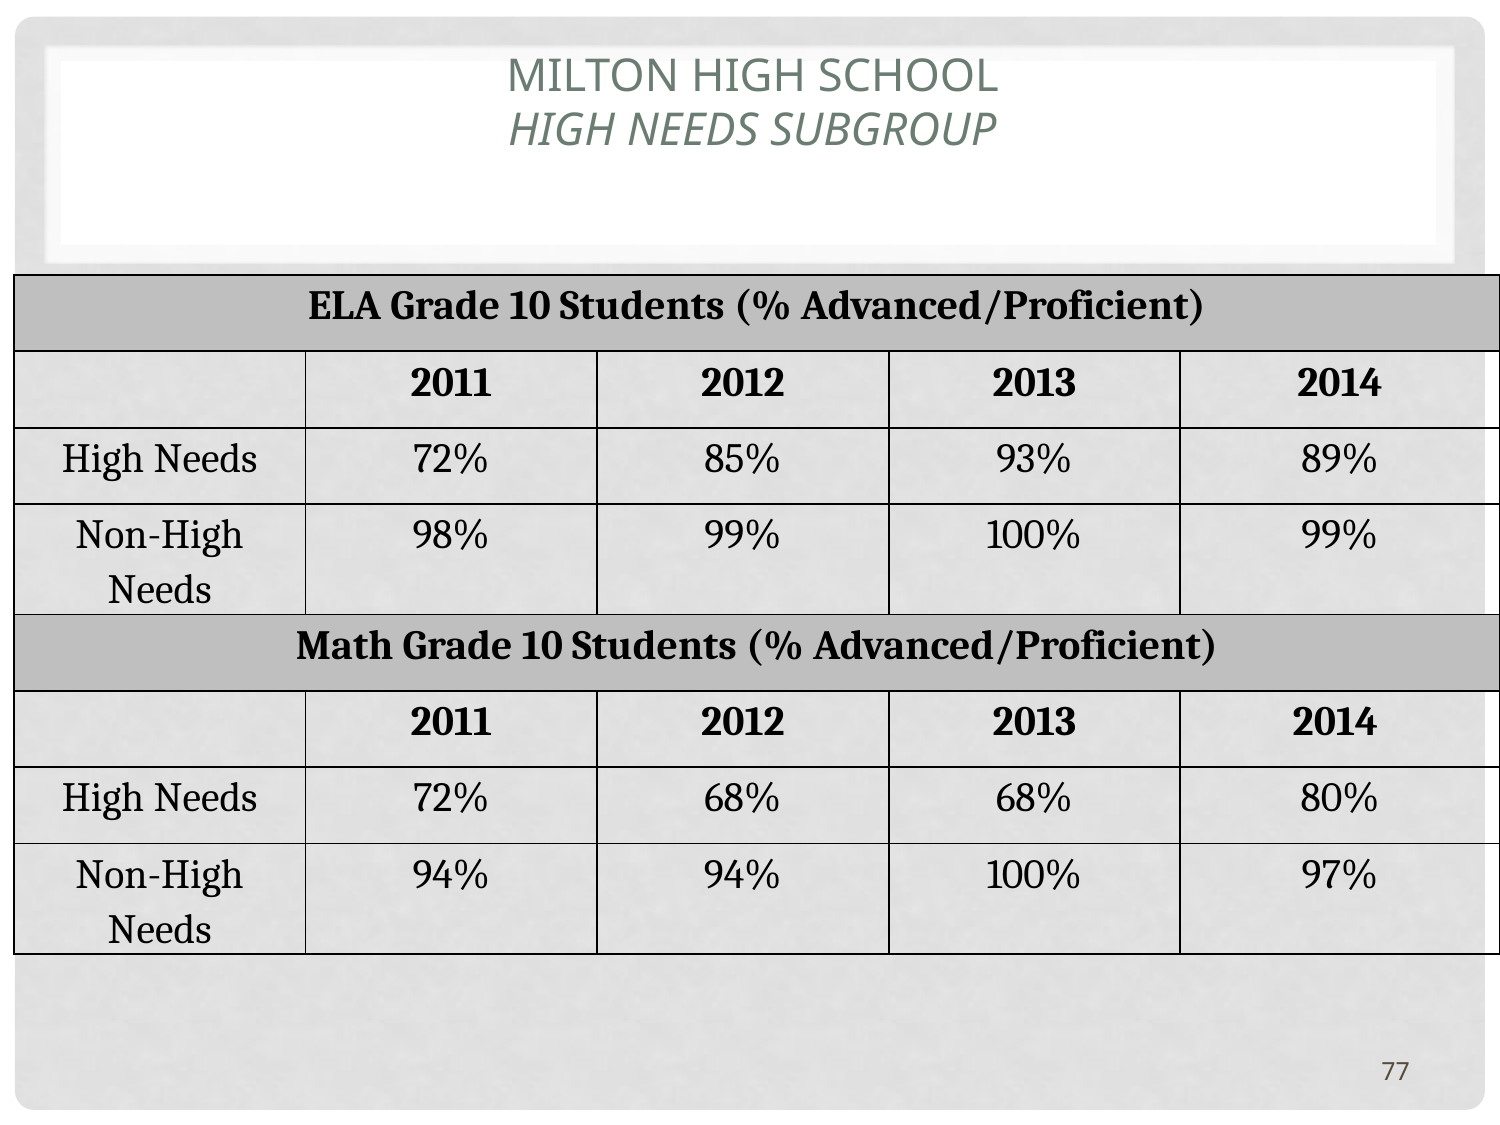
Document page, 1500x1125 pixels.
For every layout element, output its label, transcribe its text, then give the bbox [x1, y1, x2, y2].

table_cell 68% [598, 768, 888, 843]
table_cell Non-High Needs [15, 505, 305, 614]
table_cell 94% [598, 844, 888, 953]
table_cell 99% [1181, 505, 1499, 614]
table_cell 2013 [890, 692, 1179, 766]
table_cell 2014 [1181, 352, 1499, 427]
table_cell 2013 [890, 352, 1179, 427]
table_cell Math Grade 10 Students (% Advanced/Proficient) [15, 615, 1499, 690]
table_cell Non-High Needs [15, 844, 305, 953]
table_cell 98% [306, 505, 596, 614]
title Milton High School High needs subgroup [75, 37, 1431, 163]
table_cell 99% [598, 505, 888, 614]
table_cell 85% [598, 429, 888, 503]
table_cell High Needs [15, 768, 305, 843]
table_cell 100% [890, 844, 1179, 953]
table_cell 94% [306, 844, 596, 953]
table_cell 80% [1181, 768, 1499, 843]
slide_number 77 [1074, 1042, 1425, 1103]
table_cell 93% [890, 429, 1179, 503]
table_cell [15, 352, 305, 427]
table_cell [15, 692, 305, 766]
table_cell 68% [890, 768, 1179, 843]
table_cell High Needs [15, 429, 305, 503]
table_cell 100% [890, 505, 1179, 614]
table_cell 2011 [306, 352, 596, 427]
table_cell 2012 [598, 352, 888, 427]
table_cell 97% [1181, 844, 1499, 953]
table_cell 2012 [598, 692, 888, 766]
table_cell 2011 [306, 692, 596, 766]
table_header ELA Grade 10 Students (% Advanced/Proficient) [15, 276, 1499, 350]
table_cell 89% [1181, 429, 1499, 503]
table_cell 72% [306, 768, 596, 843]
table_cell 2014 [1181, 692, 1499, 766]
table_cell 72% [306, 429, 596, 503]
